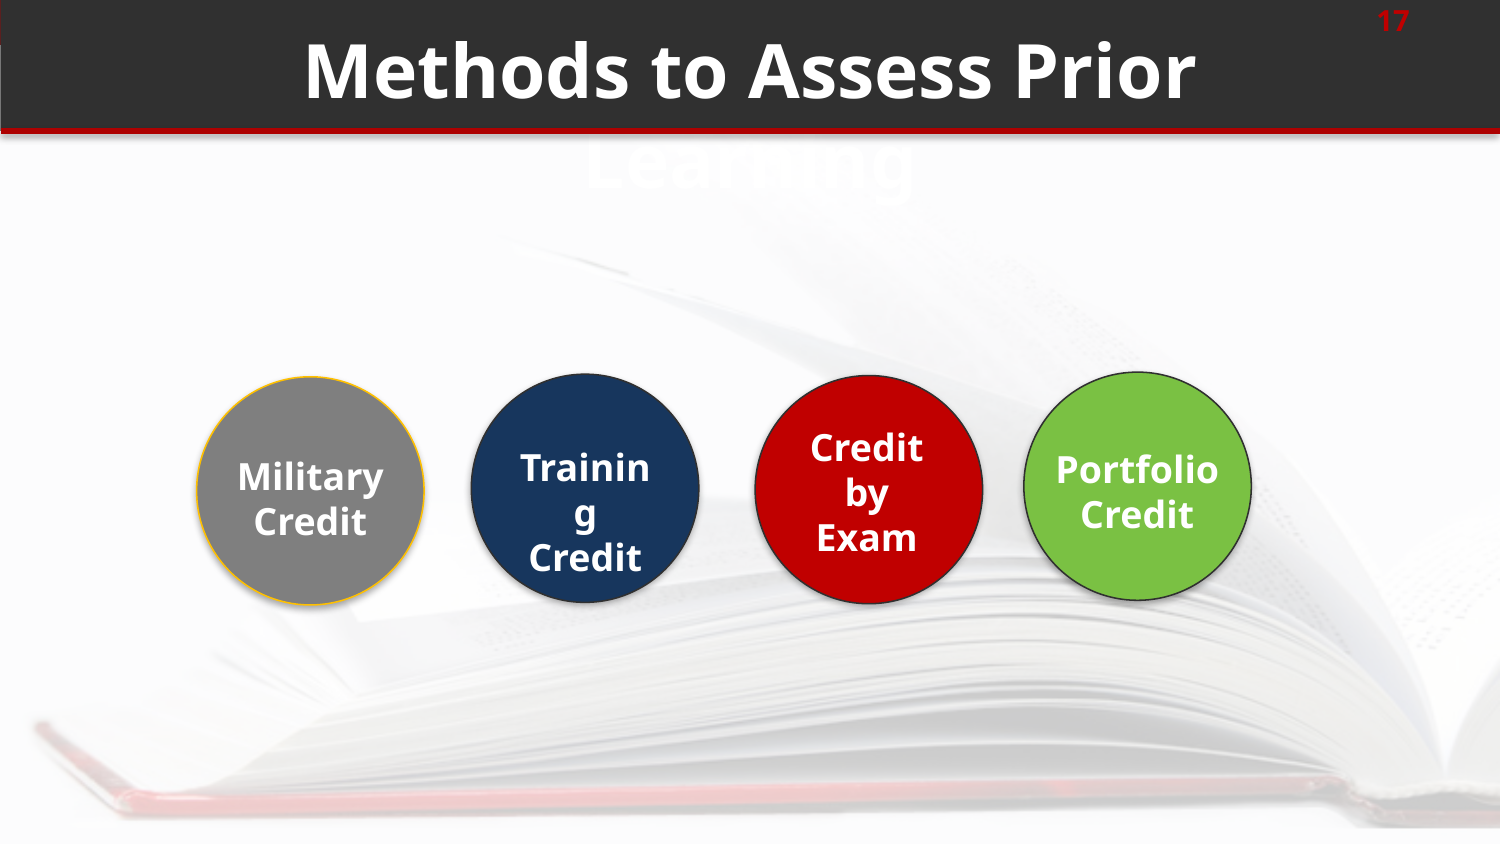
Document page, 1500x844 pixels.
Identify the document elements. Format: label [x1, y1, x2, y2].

text_box [0, 0, 1500, 132]
text_box [196, 371, 1252, 606]
